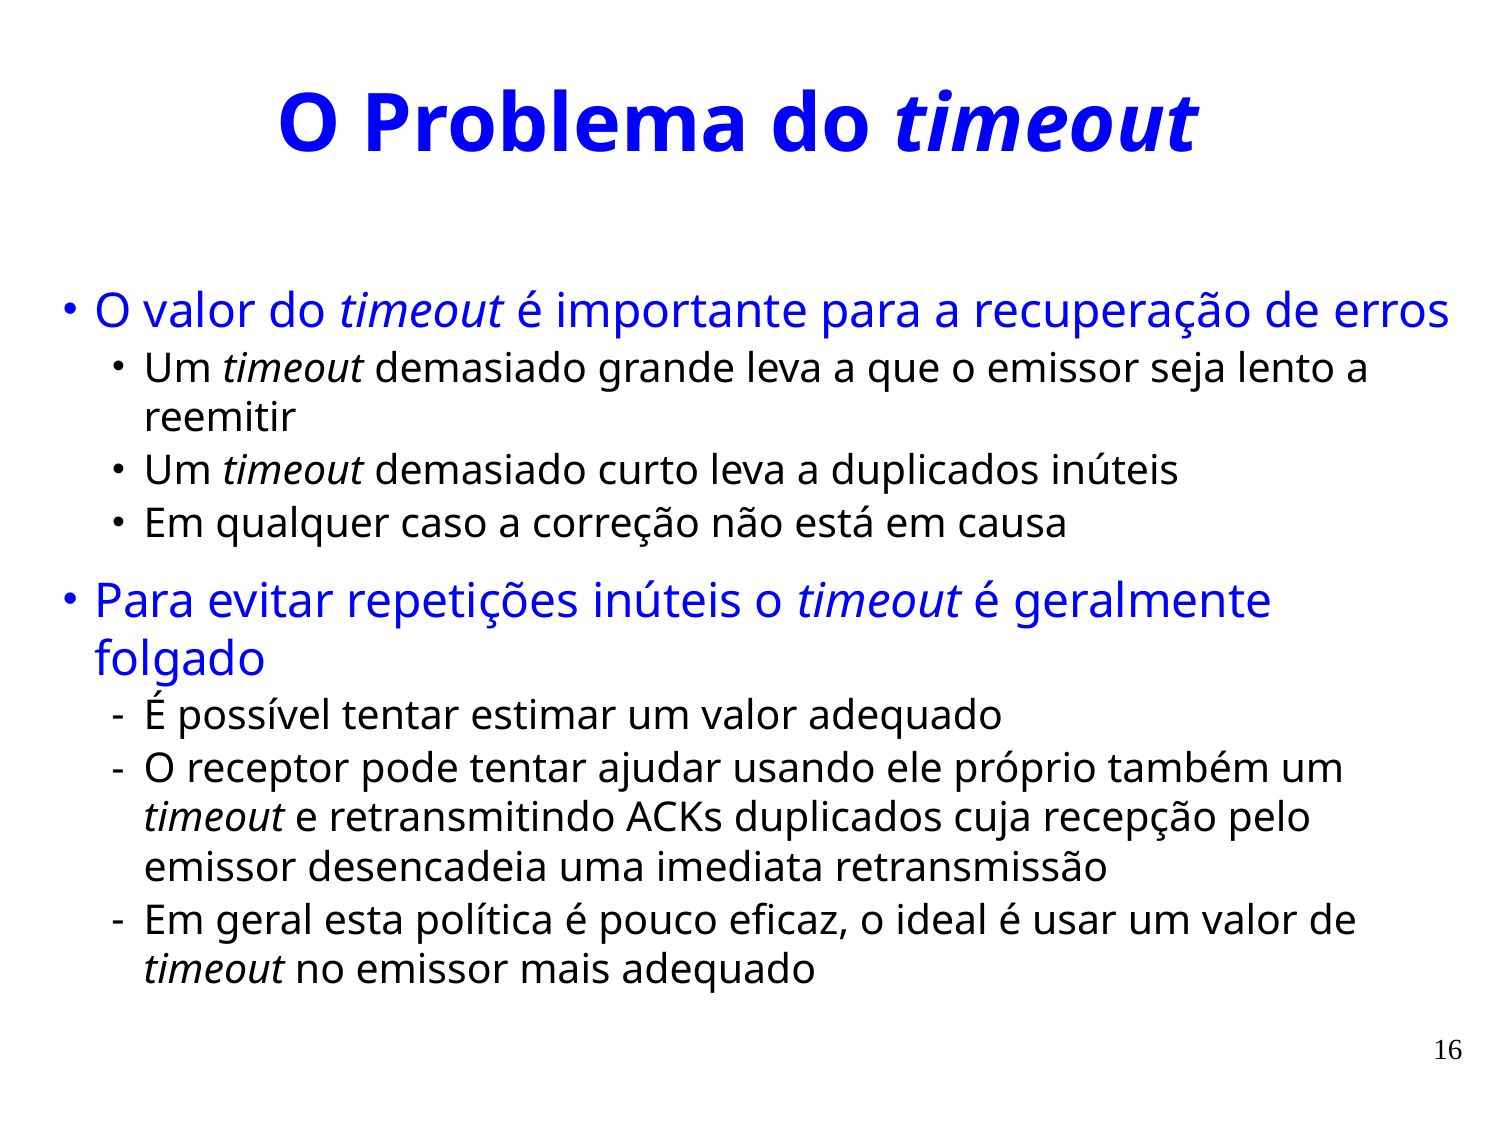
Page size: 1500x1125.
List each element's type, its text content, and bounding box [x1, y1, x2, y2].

list O valor do timeout é importante para a recuperação de erros Um timeout demasiado grande leva a que o emissor seja lento a reemitir Um timeout demasiado curto leva a duplicados inúteis Em qualquer caso a correção não está em causa Para evitar repetições inúteis o timeout é geralmente folgado É possível tentar estimar um valor adequado O receptor pode tentar ajudar usando ele próprio também um timeout e retransmitindo ACKs duplicados cuja recepção pelo emissor desencadeia uma imediata retransmissão Em geral esta política é pouco eficaz, o ideal é usar um valor de timeout no emissor mais adequado [46, 272, 1472, 1035]
slide_number 16 [1127, 1023, 1478, 1102]
title O Problema do timeout [50, 62, 1425, 175]
